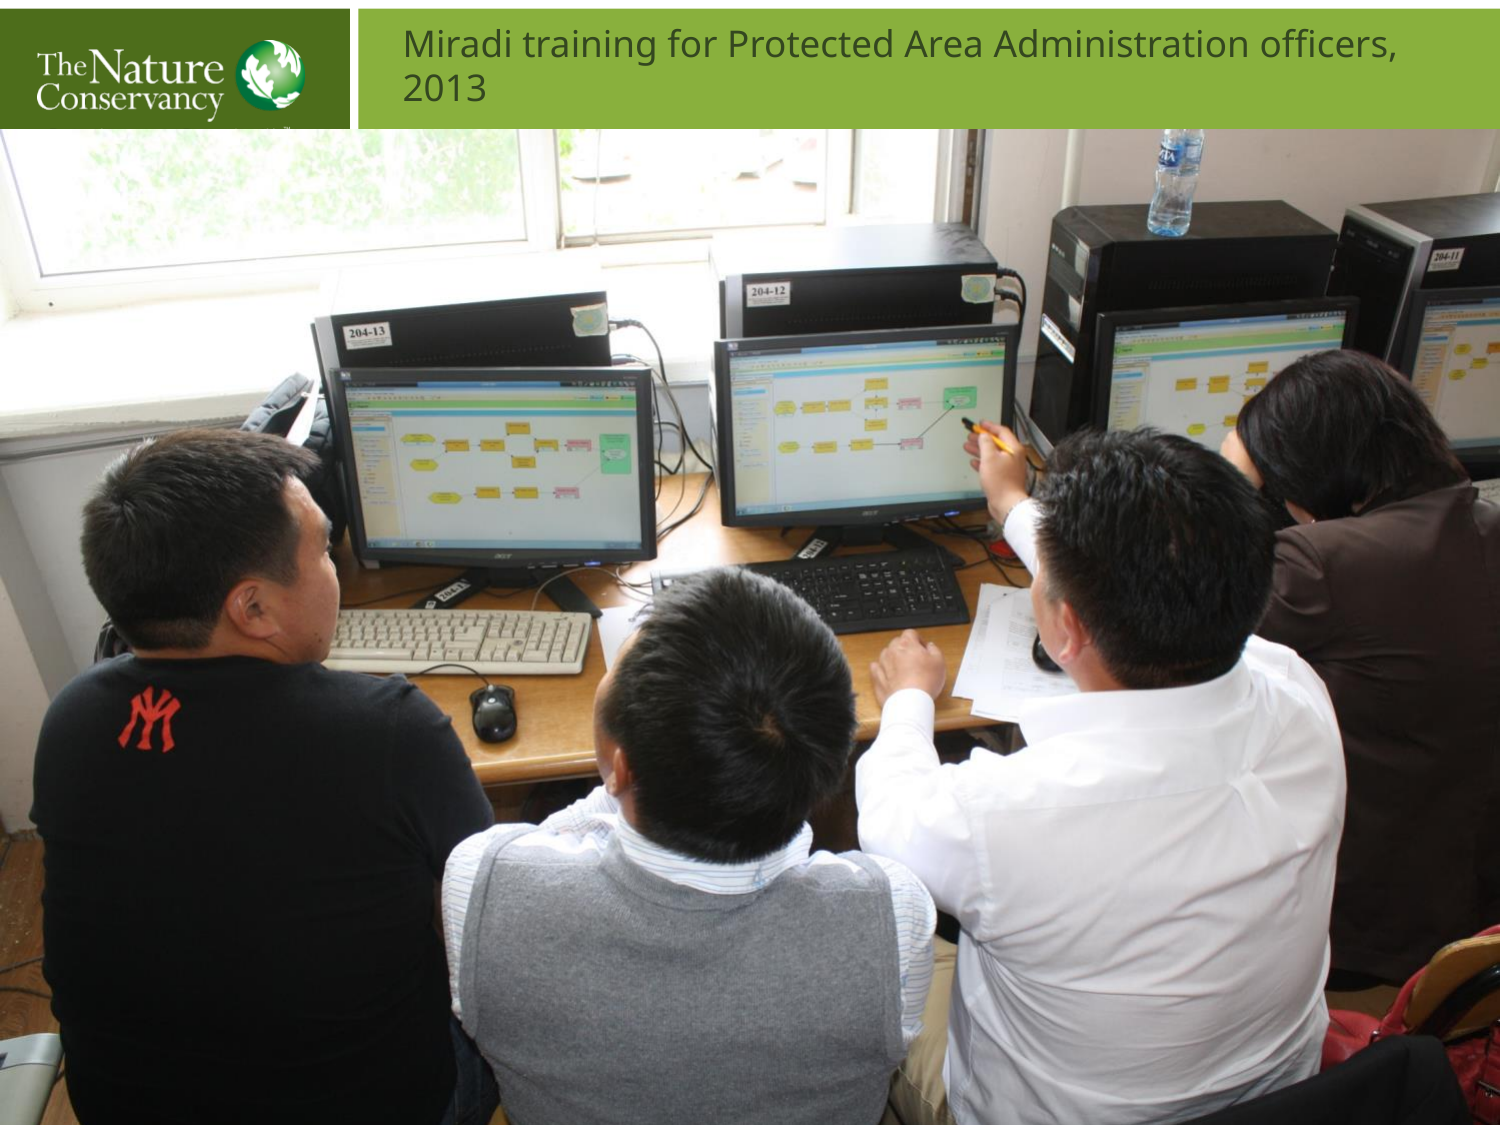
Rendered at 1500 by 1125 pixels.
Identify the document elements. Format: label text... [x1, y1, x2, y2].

title Miradi training for Protected Area Administration officers, 2013 [387, 12, 1425, 117]
picture [0, 40, 1500, 1125]
